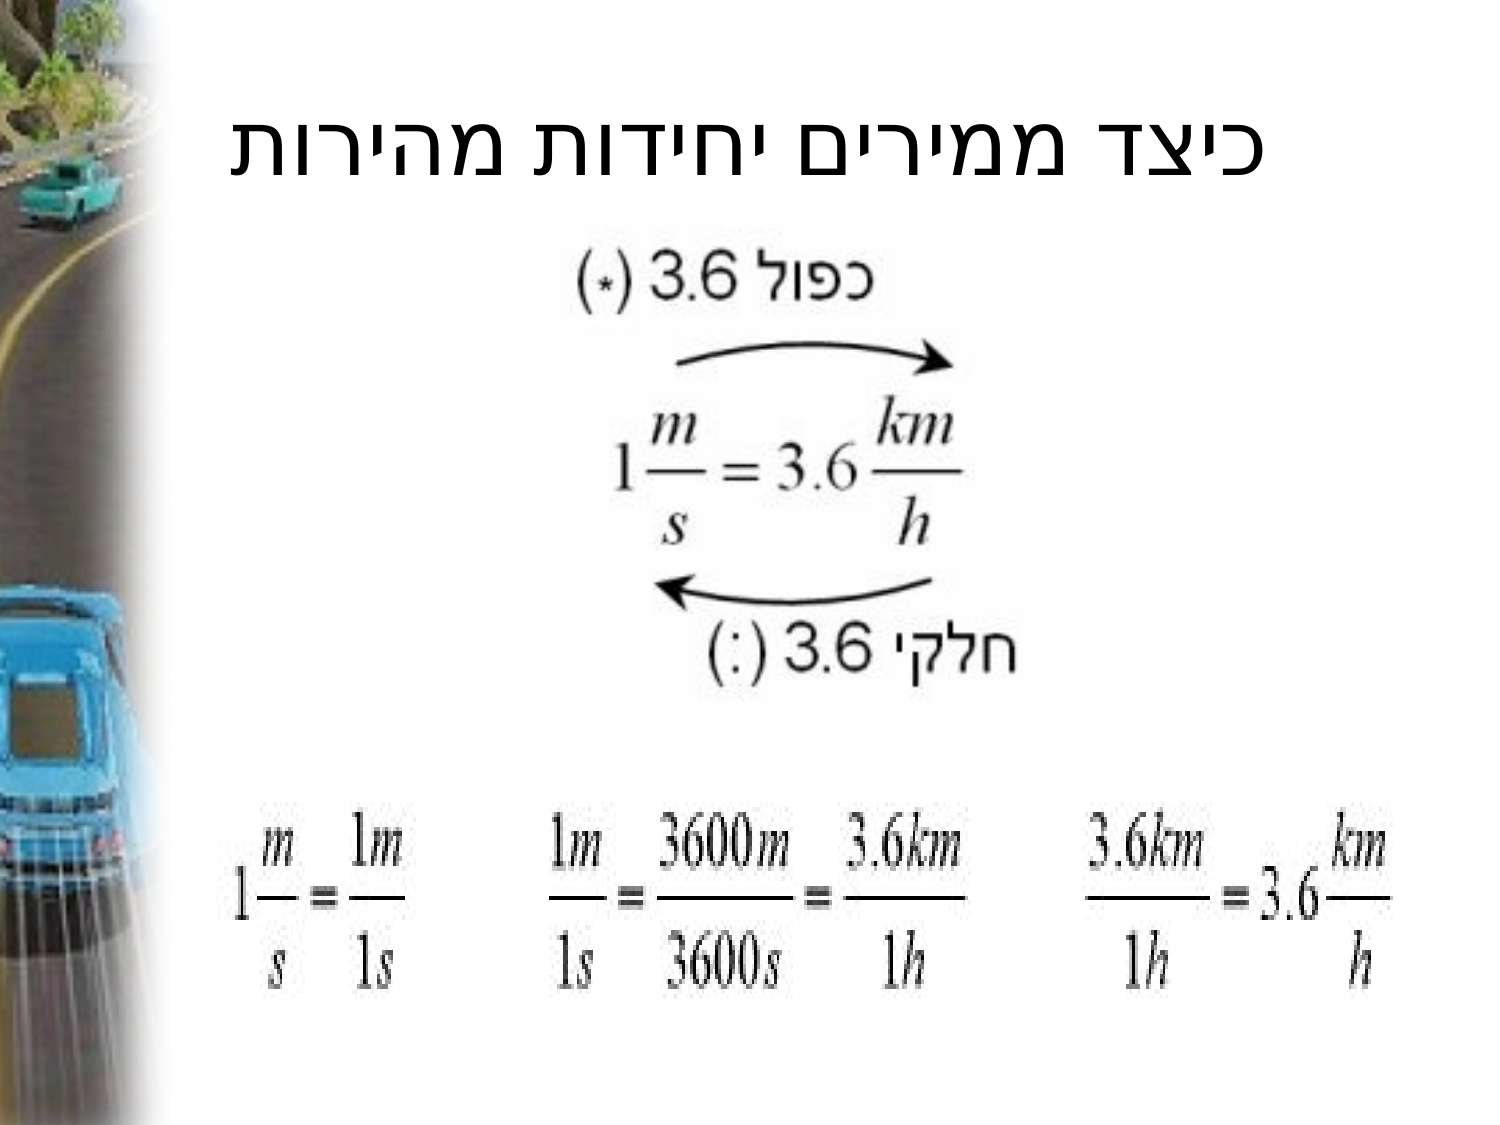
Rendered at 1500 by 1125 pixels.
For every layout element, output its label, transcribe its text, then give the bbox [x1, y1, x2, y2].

picture [194, 762, 1424, 1030]
picture [0, 0, 172, 1125]
title כיצד ממירים יחידות מהירות [176, 45, 1425, 233]
picture [525, 207, 1070, 717]
